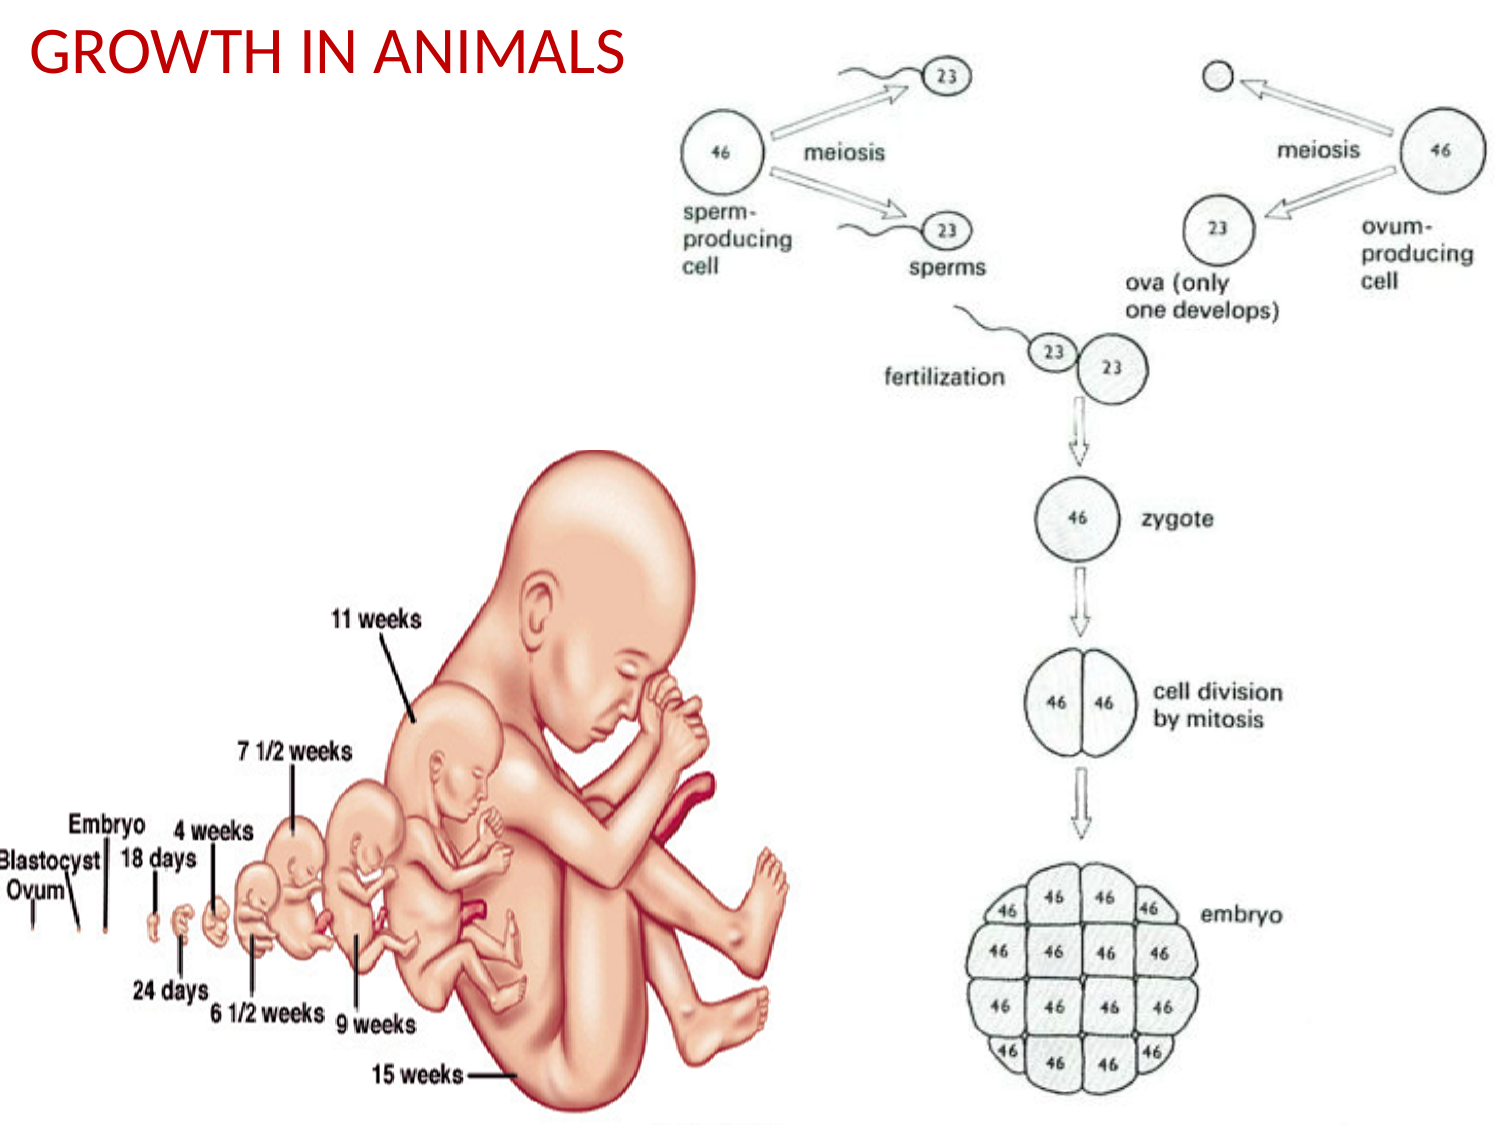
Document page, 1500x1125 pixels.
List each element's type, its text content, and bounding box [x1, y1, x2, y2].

text_box GROWTH IN ANIMALS [0, 0, 763, 95]
picture [0, 37, 1500, 1125]
